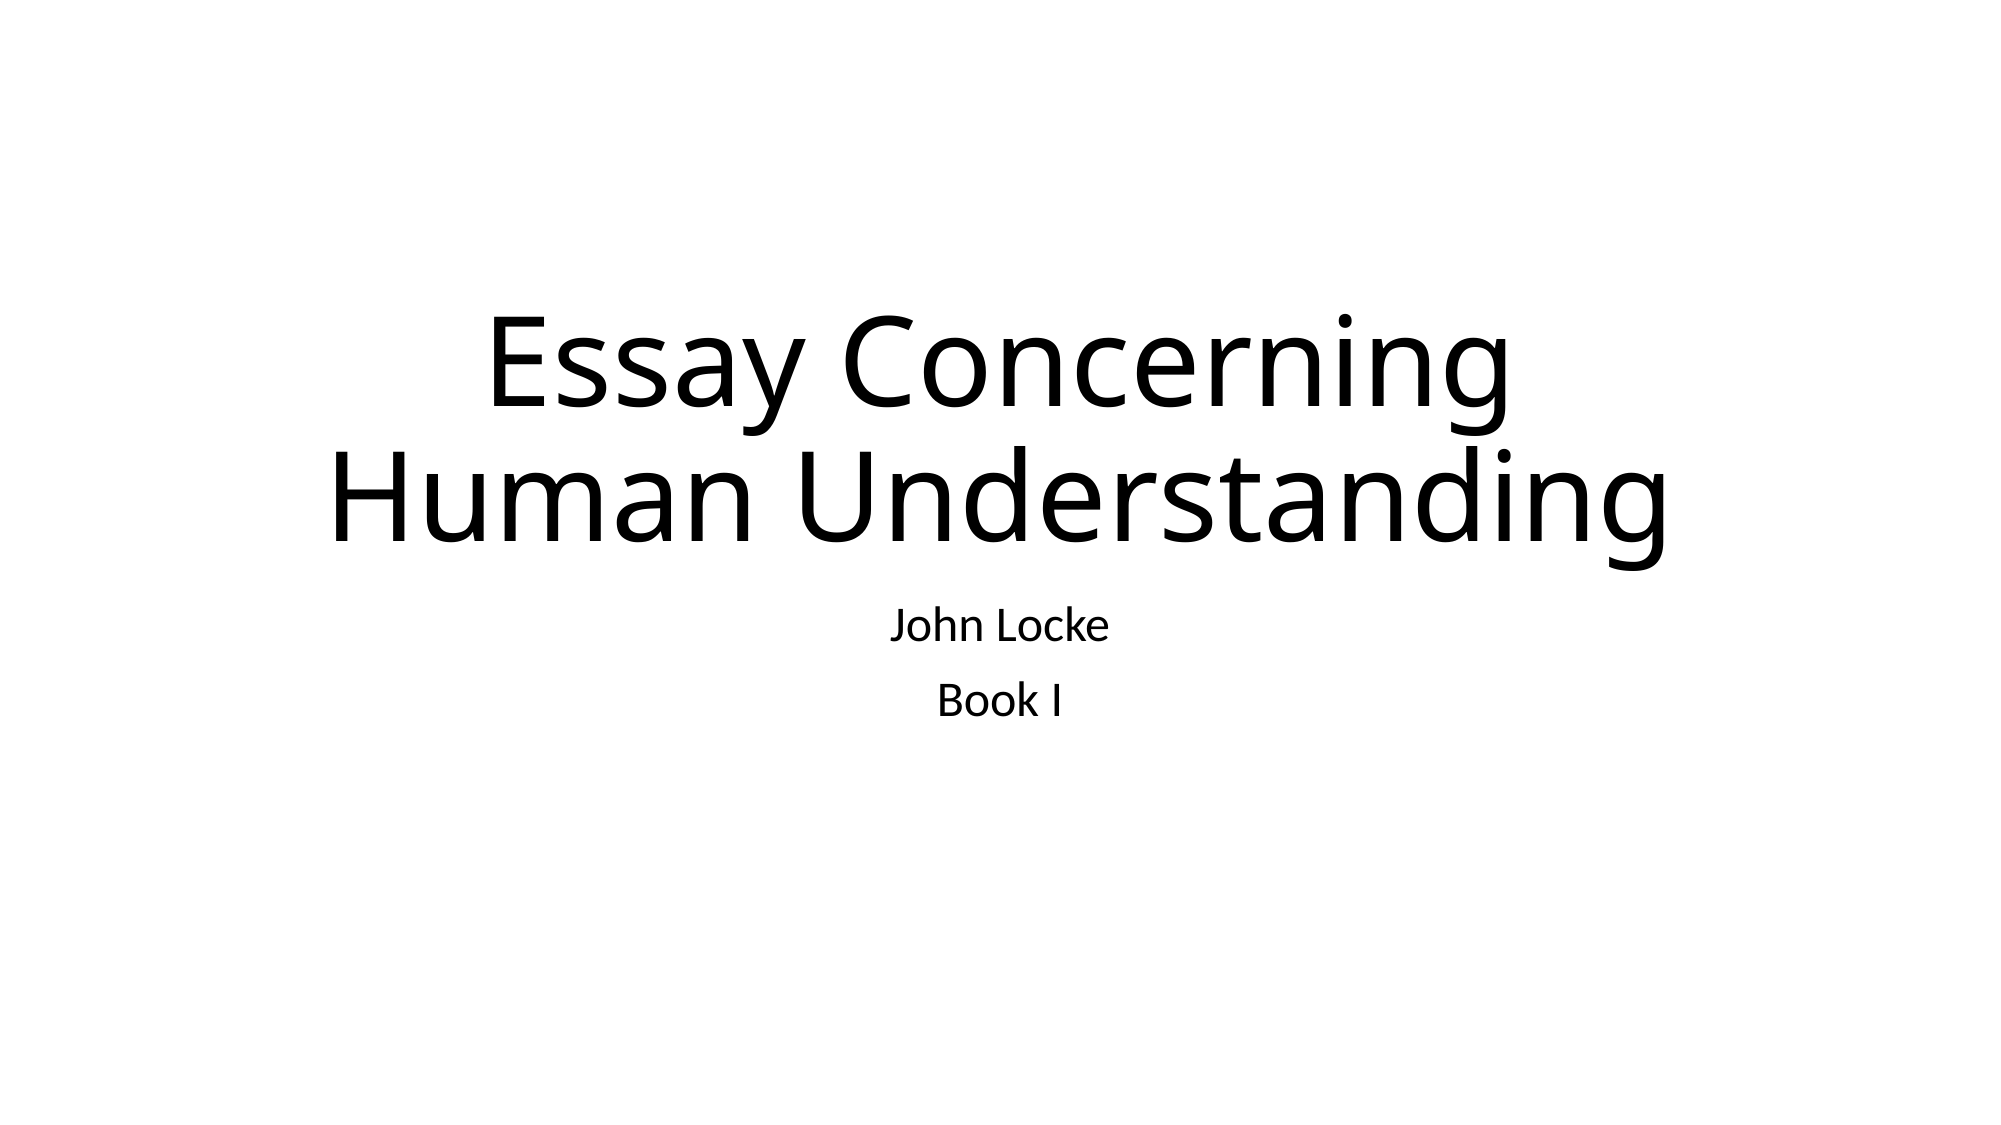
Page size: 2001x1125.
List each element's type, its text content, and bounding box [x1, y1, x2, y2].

title Essay Concerning Human Understanding [249, 184, 1750, 576]
subtitle John Locke Book I [249, 590, 1750, 863]
